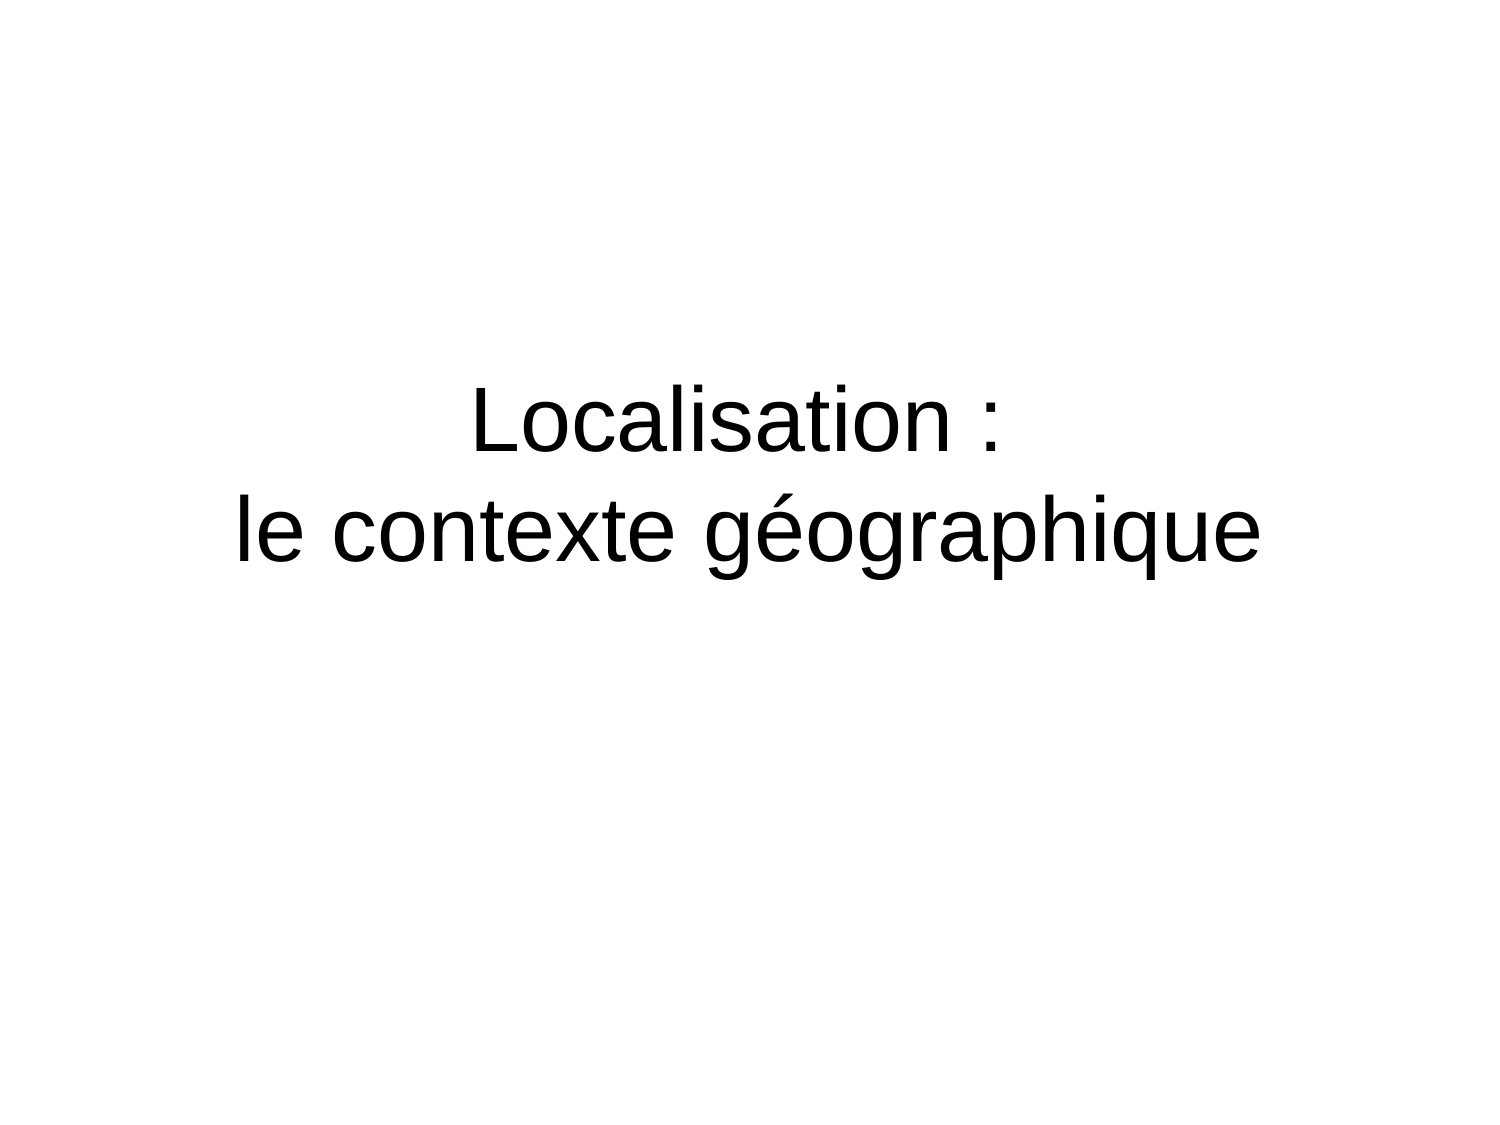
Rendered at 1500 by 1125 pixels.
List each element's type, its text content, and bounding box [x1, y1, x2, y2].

title Localisation : le contexte géographique [112, 349, 1388, 591]
